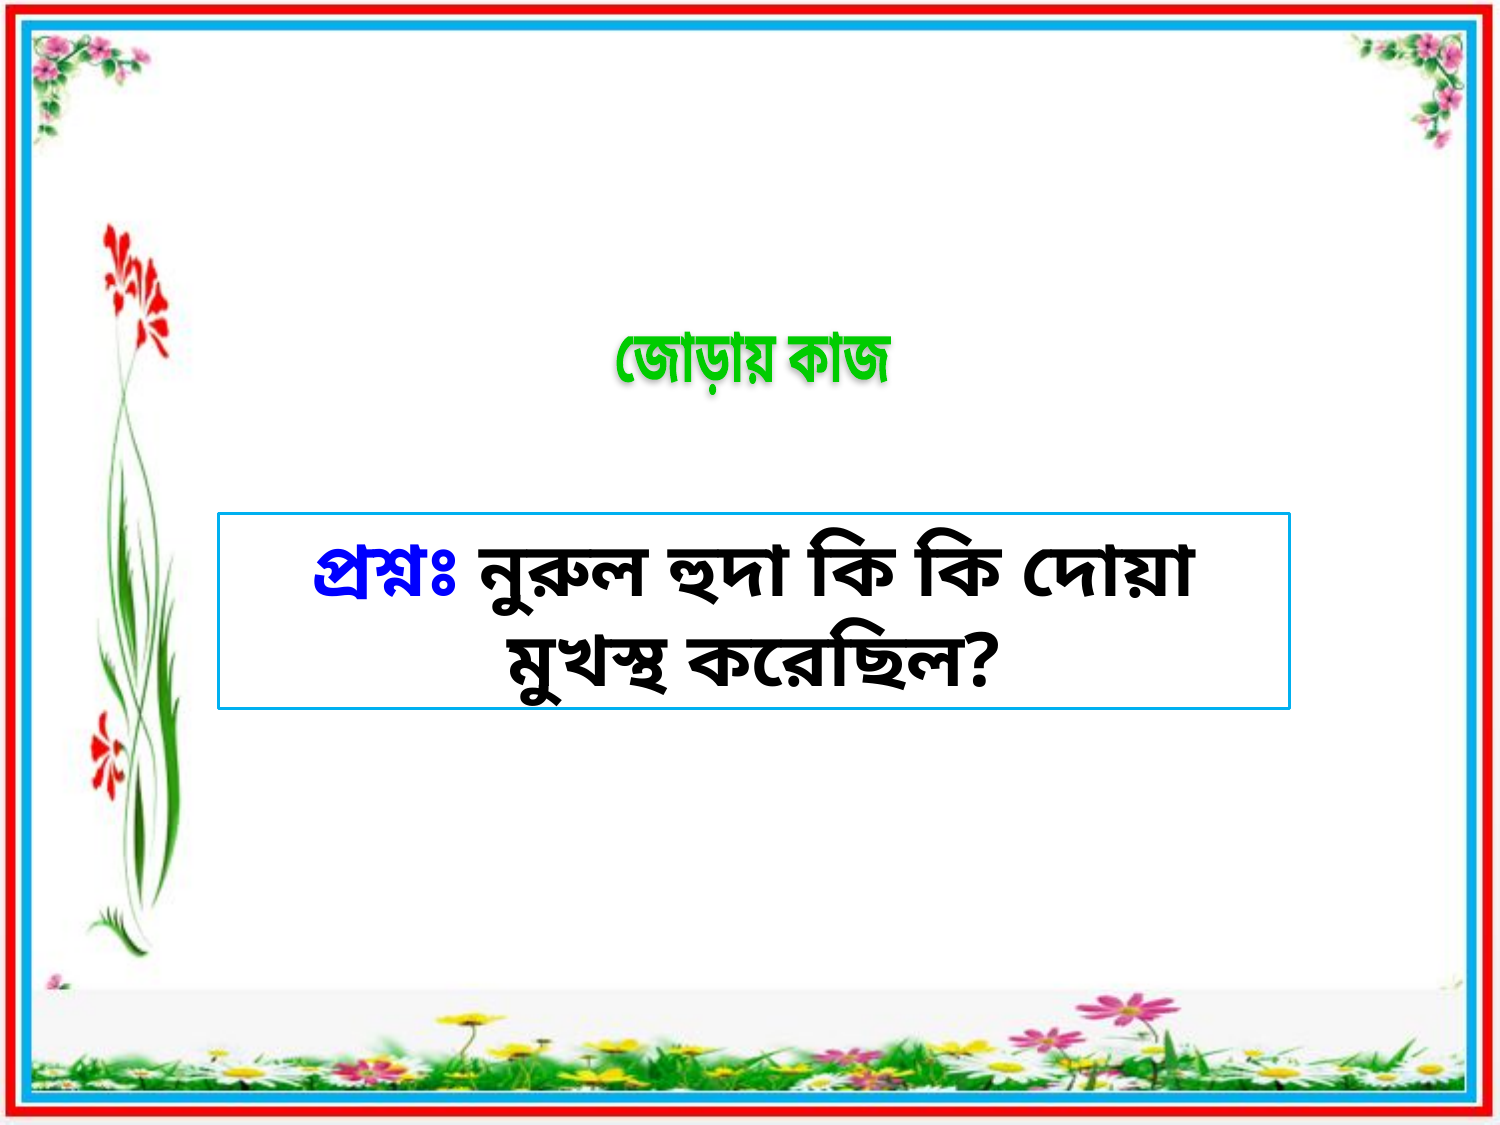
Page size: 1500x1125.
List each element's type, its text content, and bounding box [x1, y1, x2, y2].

text_box প্রশ্নঃ নুরুল হুদা কি কি দোয়া মুখস্থ করেছিল? [218, 513, 1290, 709]
picture [0, 0, 1500, 1125]
